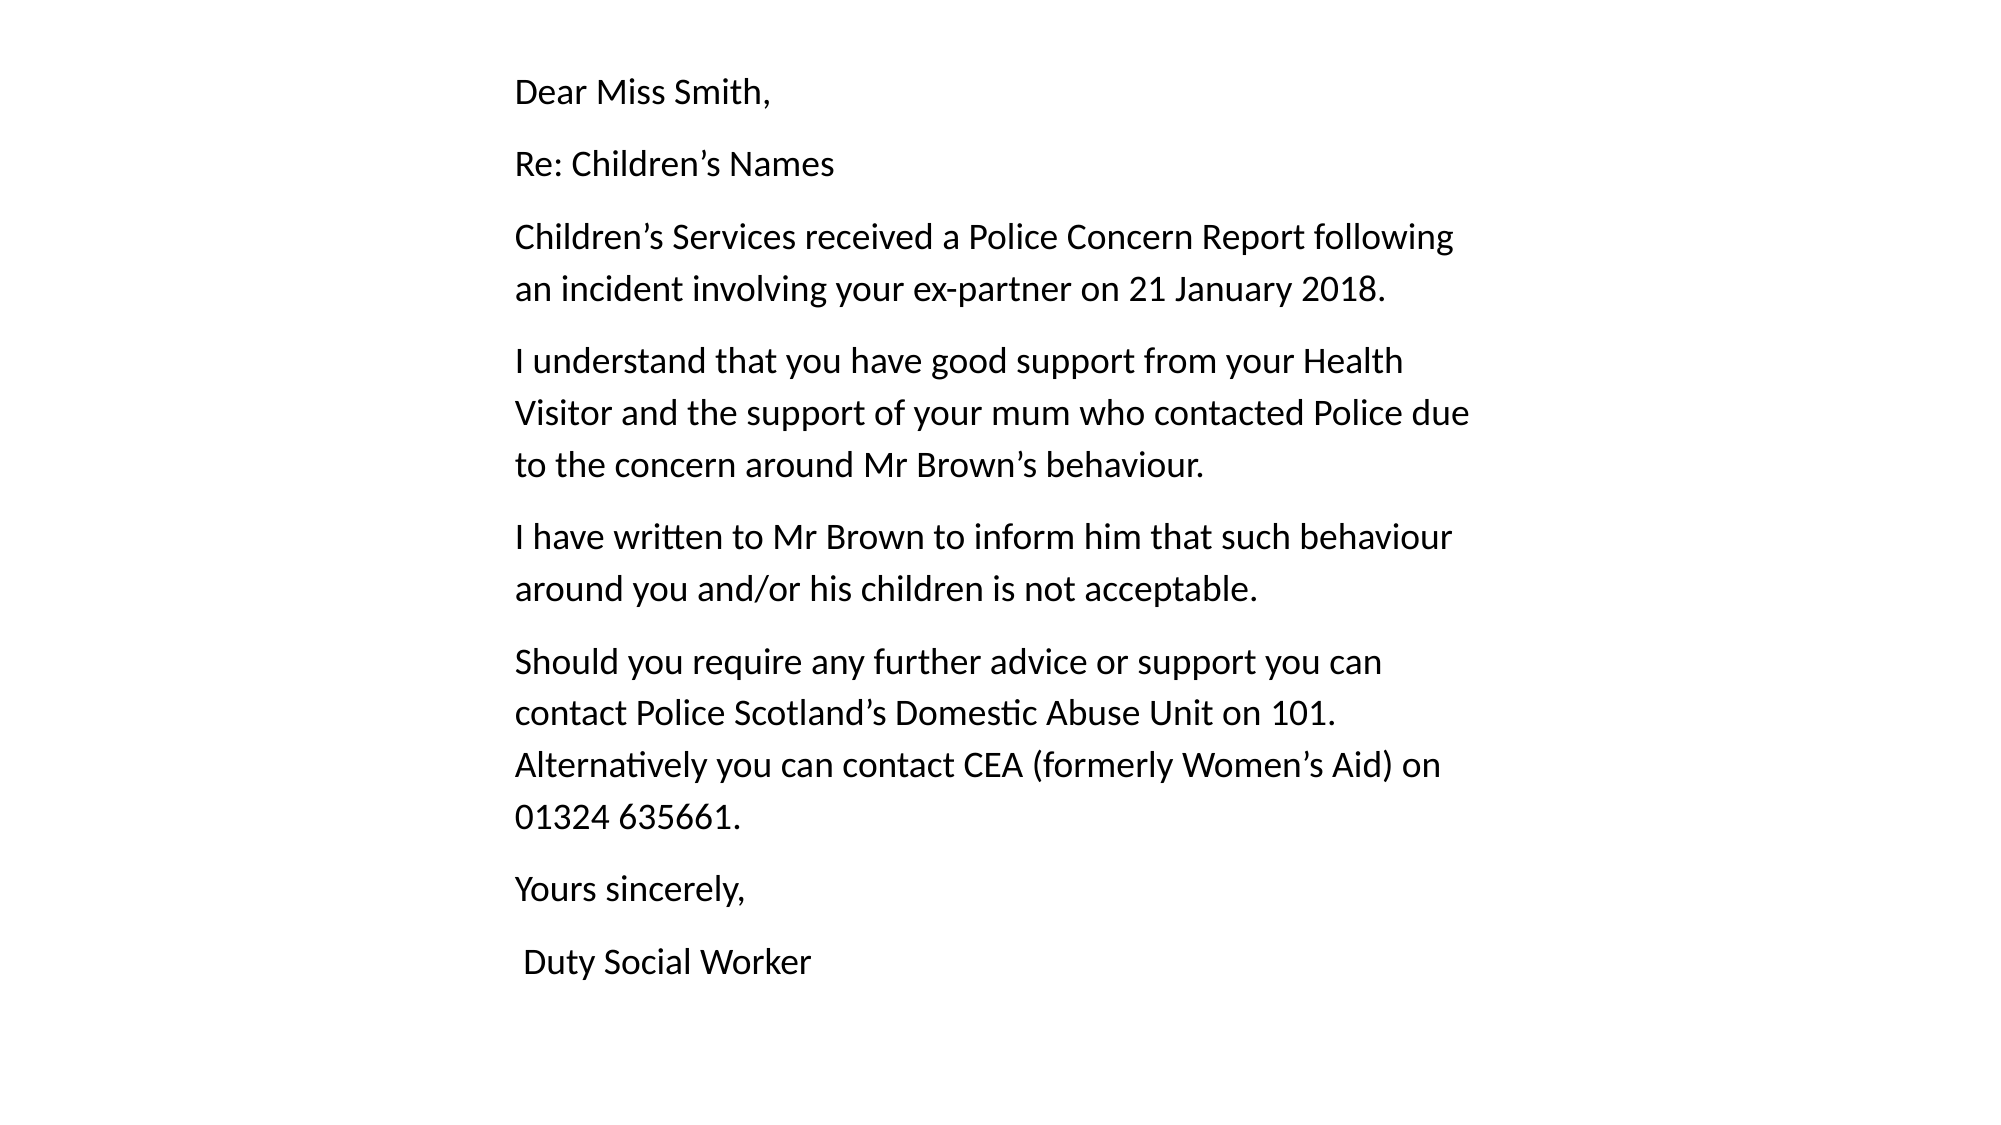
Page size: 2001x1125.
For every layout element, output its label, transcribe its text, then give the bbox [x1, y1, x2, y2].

text_box Dear Miss Smith, Re: Children’s Names Children’s Services received a Police Concern Report following an incident involving your ex-partner on 21 January 2018. I understand that you have good support from your Health Visitor and the support of your mum who contacted Police due to the concern around Mr Brown’s behaviour. I have written to Mr Brown to inform him that such behaviour around you and/or his children is not acceptable. Should you require any further advice or support you can contact Police Scotland’s Domestic Abuse Unit on 101. Alternatively you can contact CEA (formerly Women’s Aid) on 01324 635661. Yours sincerely, Duty Social Worker [500, 52, 1500, 990]
